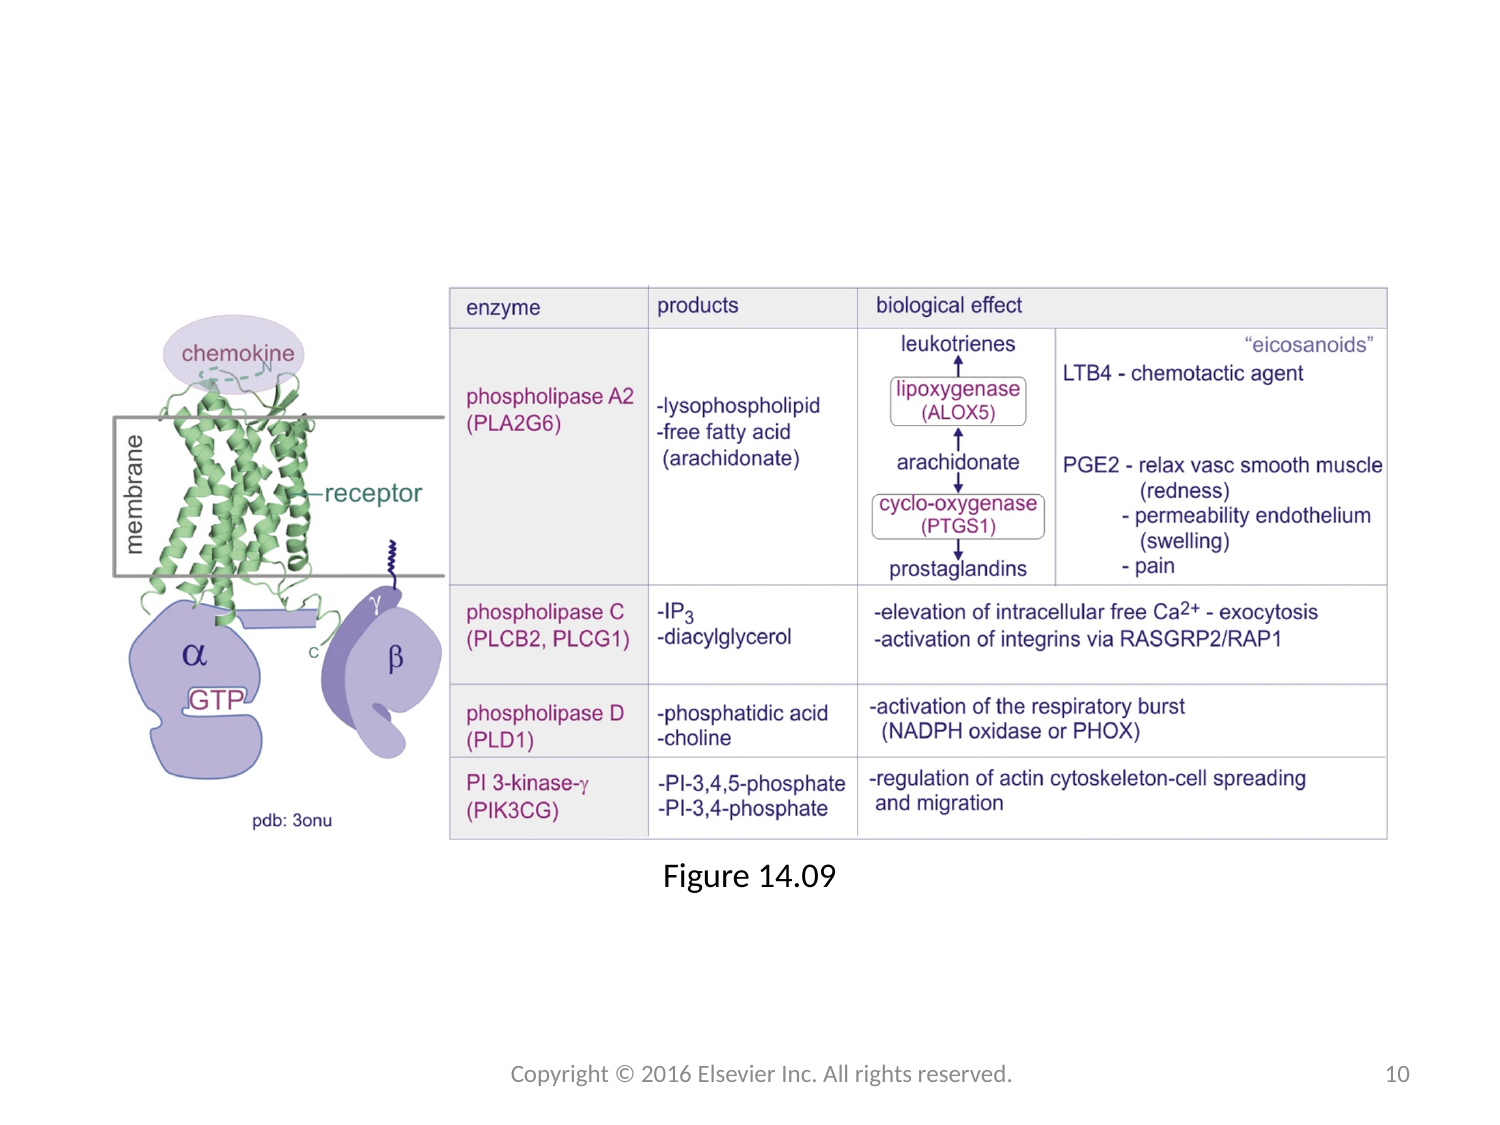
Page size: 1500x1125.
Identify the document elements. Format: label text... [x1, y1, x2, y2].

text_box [112, 285, 1388, 902]
slide_number 10 [1074, 1042, 1425, 1103]
footer Copyright © 2016 Elsevier Inc. All rights reserved. [474, 1042, 1050, 1103]
